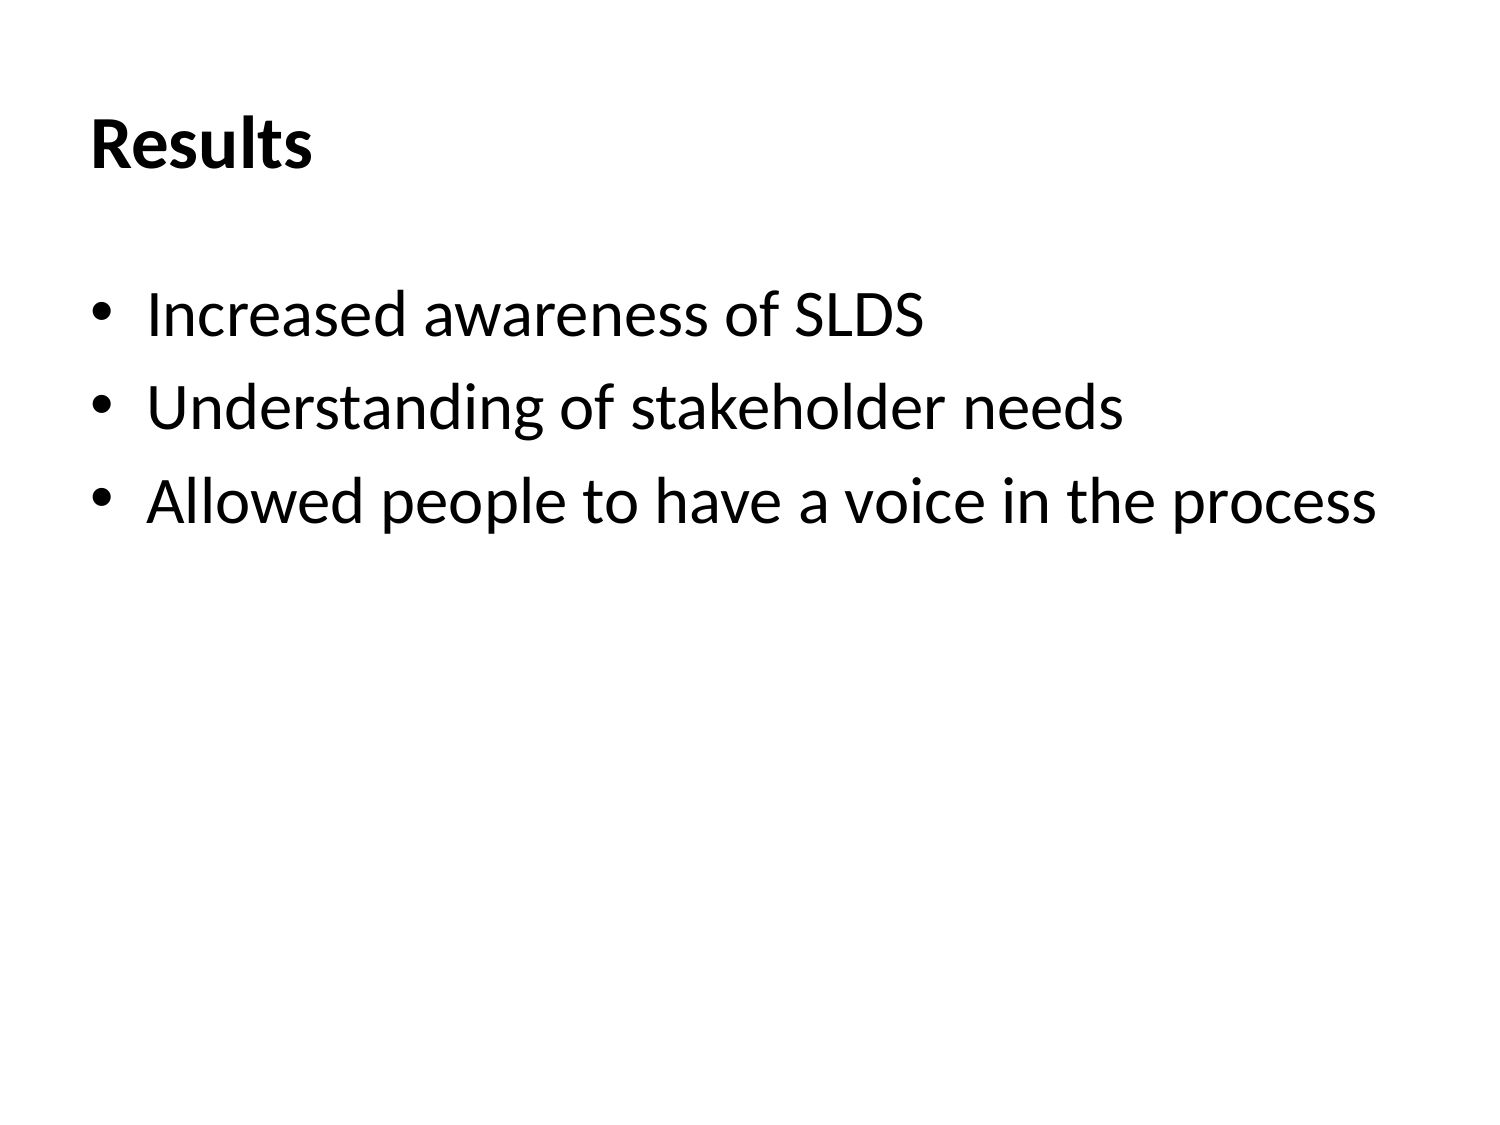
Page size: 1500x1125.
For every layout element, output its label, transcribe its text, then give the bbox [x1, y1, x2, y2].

title Results [75, 45, 1425, 233]
list Increased awareness of SLDS Understanding of stakeholder needs Allowed people to have a voice in the process [75, 262, 1425, 1005]
